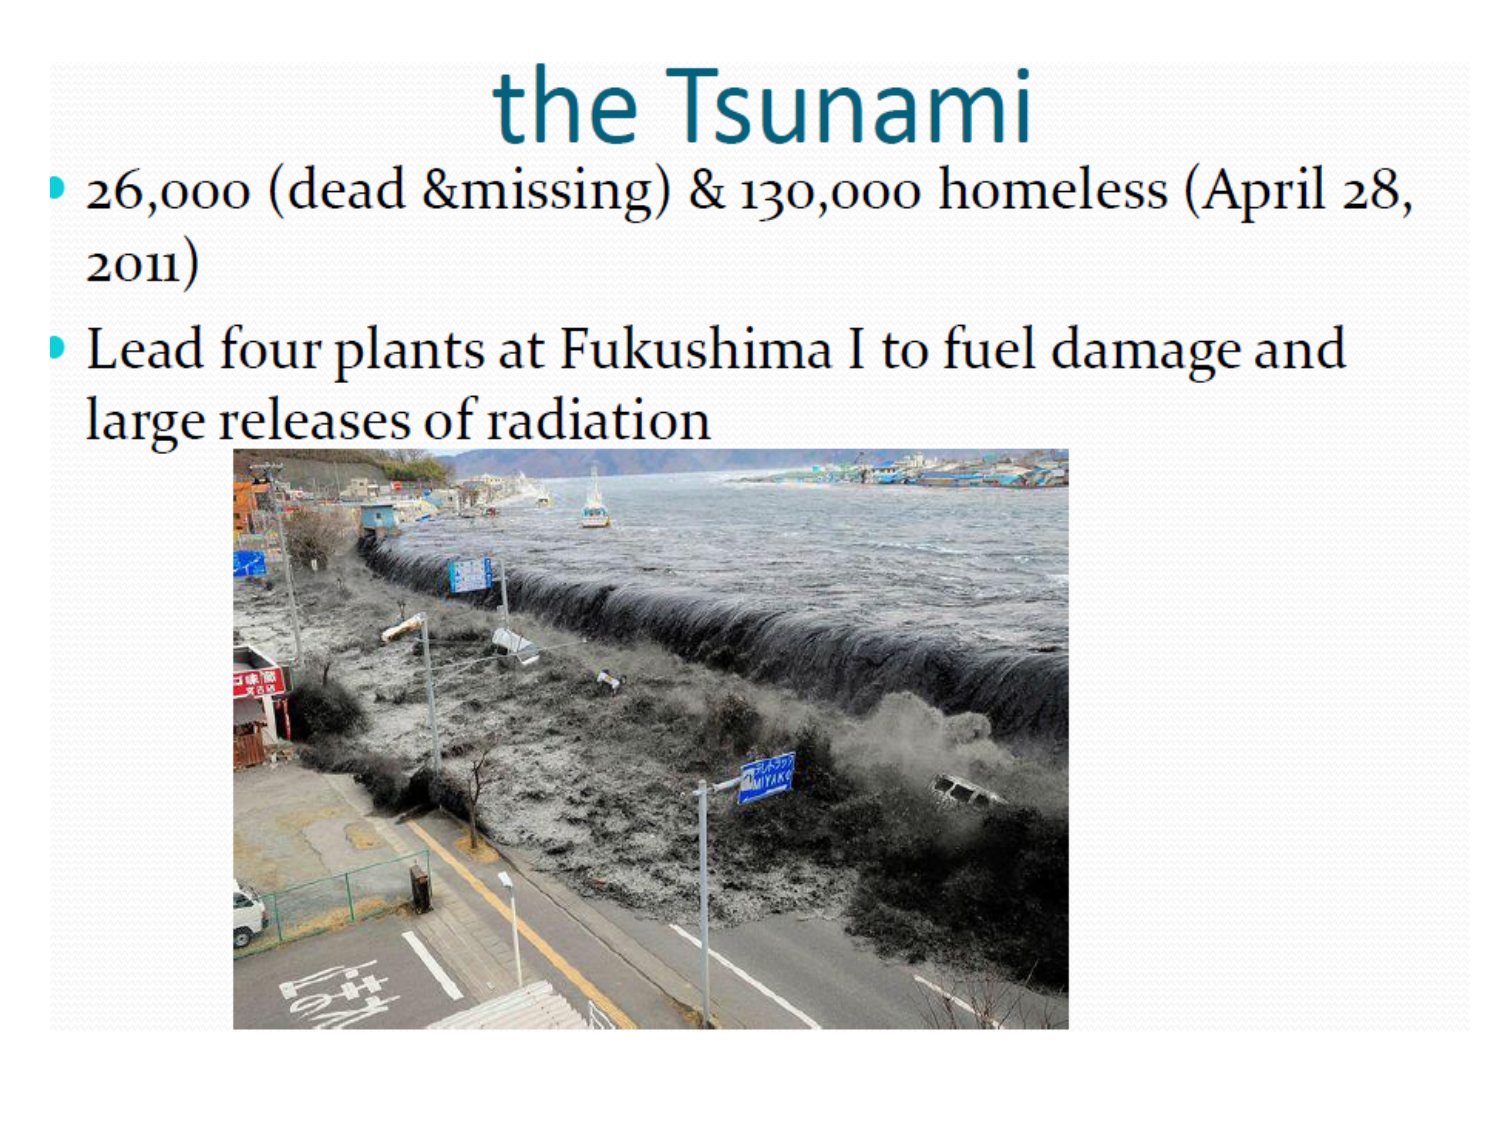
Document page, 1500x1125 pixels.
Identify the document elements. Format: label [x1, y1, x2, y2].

picture [49, 62, 1470, 1034]
